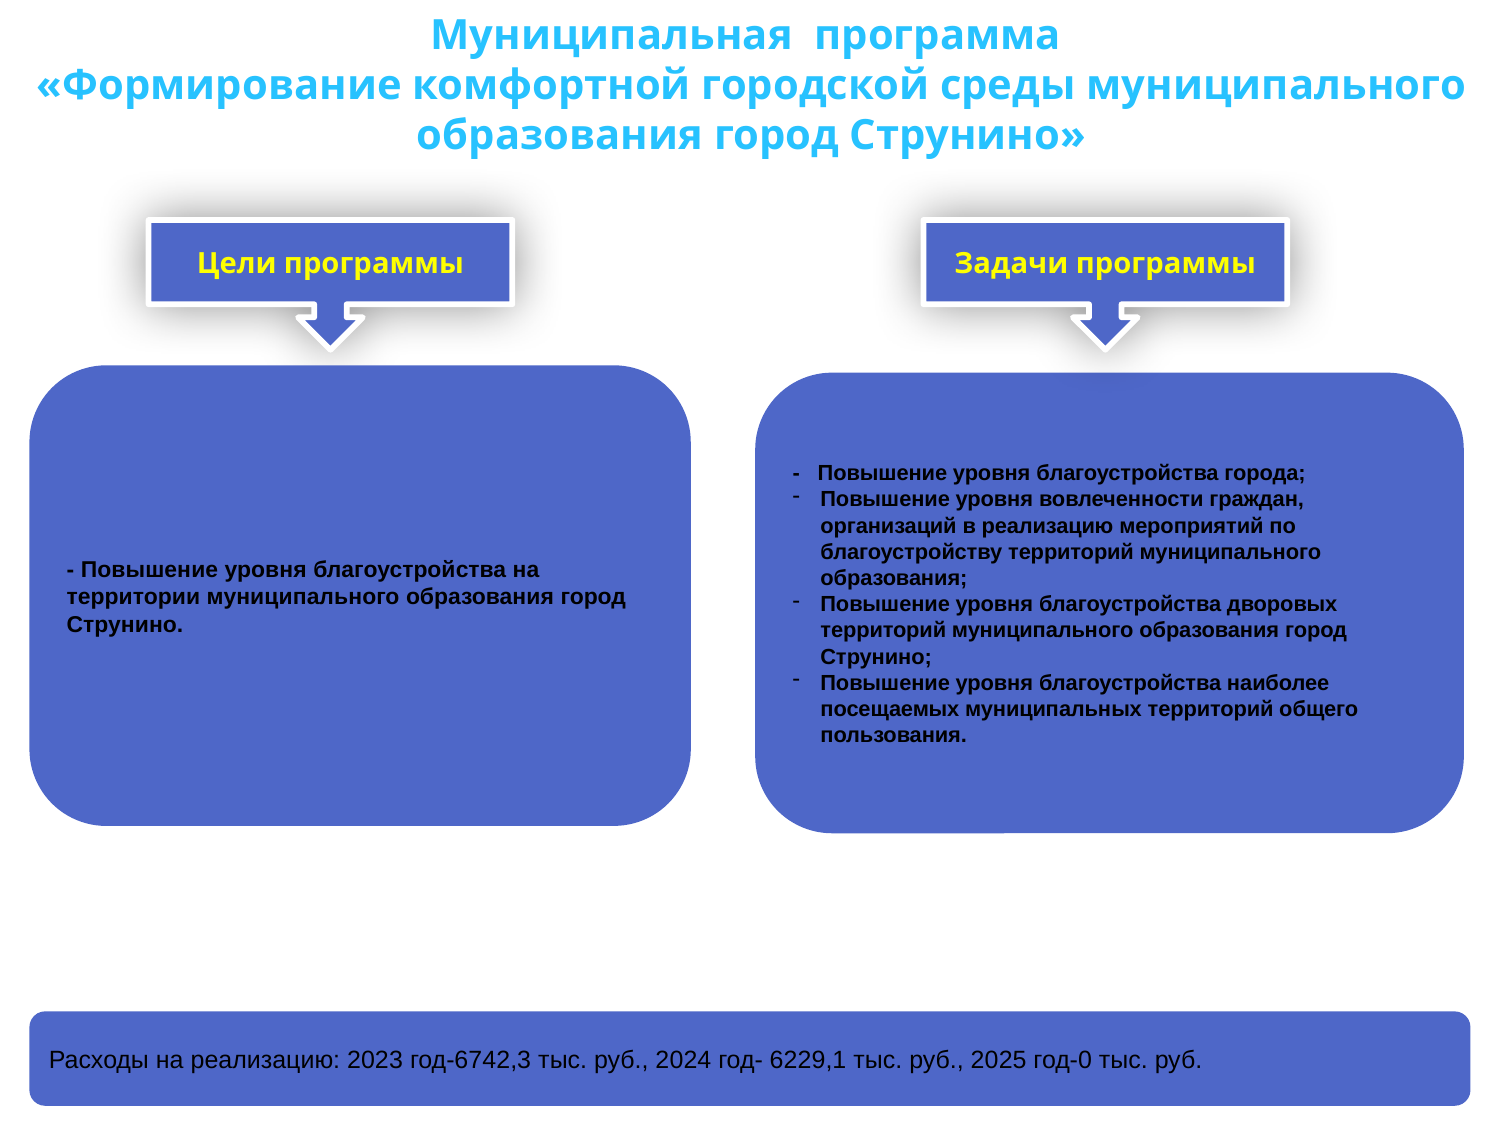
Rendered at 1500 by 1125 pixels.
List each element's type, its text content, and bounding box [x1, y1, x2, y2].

text_box - Повышение уровня благоустройства города; Повышение уровня вовлеченности граждан, организаций в реализацию мероприятий по благоустройству территорий муниципального образования; Повышение уровня благоустройства дворовых территорий муниципального образования город Струнино; Повышение уровня благоустройства наиболее посещаемых муниципальных территорий общего пользования. [753, 370, 1466, 836]
text_box Муниципальная программа «Формирование комфортной городской среды муниципального образования город Струнино» [0, 0, 1500, 165]
text_box Расходы на реализацию: 2023 год-6742,3 тыс. руб., 2024 год- 6229,1 тыс. руб., 2025 год-0 тыс. руб. [27, 1009, 1473, 1108]
text_box Цели программы [146, 217, 515, 352]
text_box Задачи программы [921, 217, 1290, 352]
text_box - Повышение уровня благоустройства на территории муниципального образования город Струнино. [27, 363, 693, 829]
